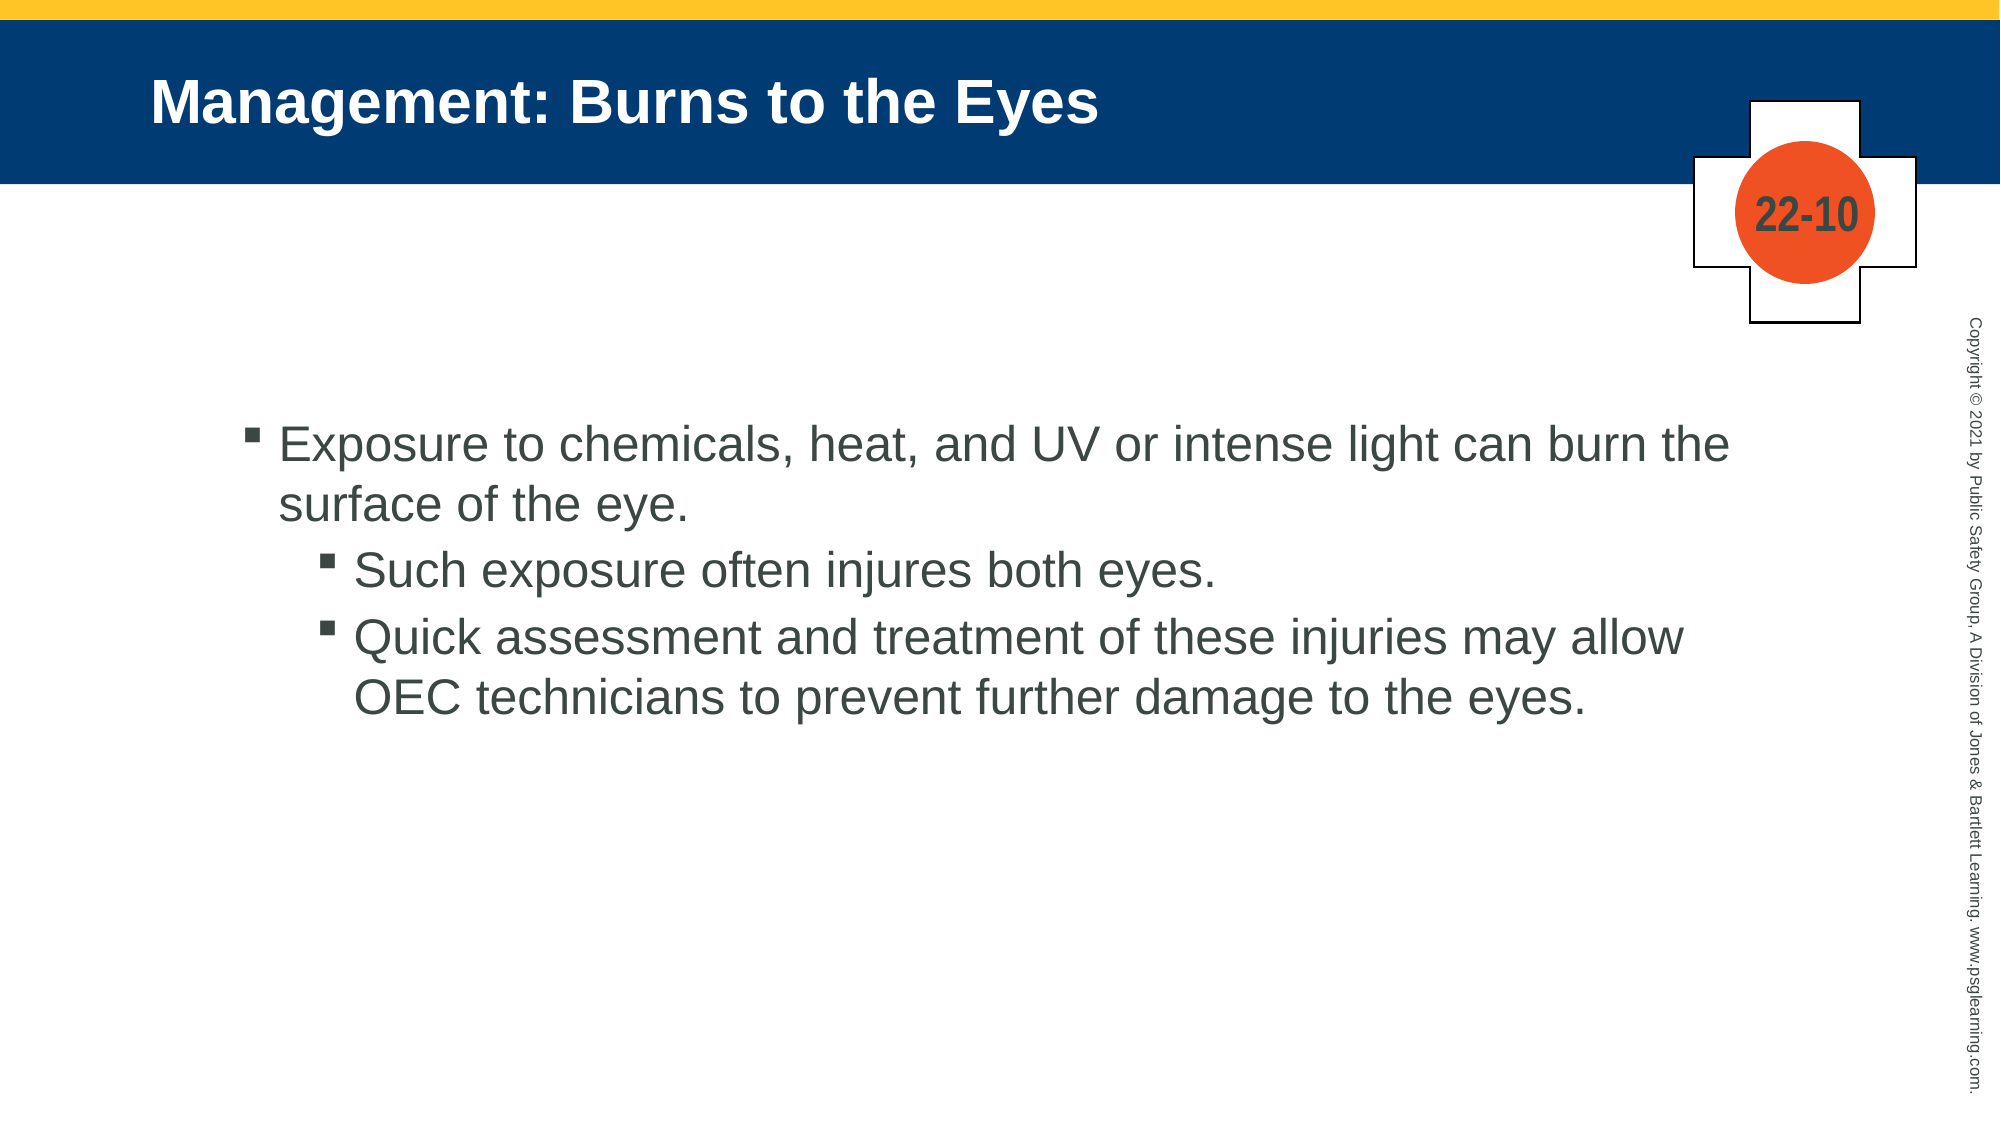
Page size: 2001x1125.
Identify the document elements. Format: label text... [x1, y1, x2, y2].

list Exposure to chemicals, heat, and UV or intense light can burn the surface of the eye. Such exposure often injures both eyes. Quick assessment and treatment of these injuries may allow OEC technicians to prevent further damage to the eyes. [225, 404, 1775, 803]
title Management: Burns to the Eyes [0, 19, 2000, 185]
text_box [1677, 101, 1938, 323]
